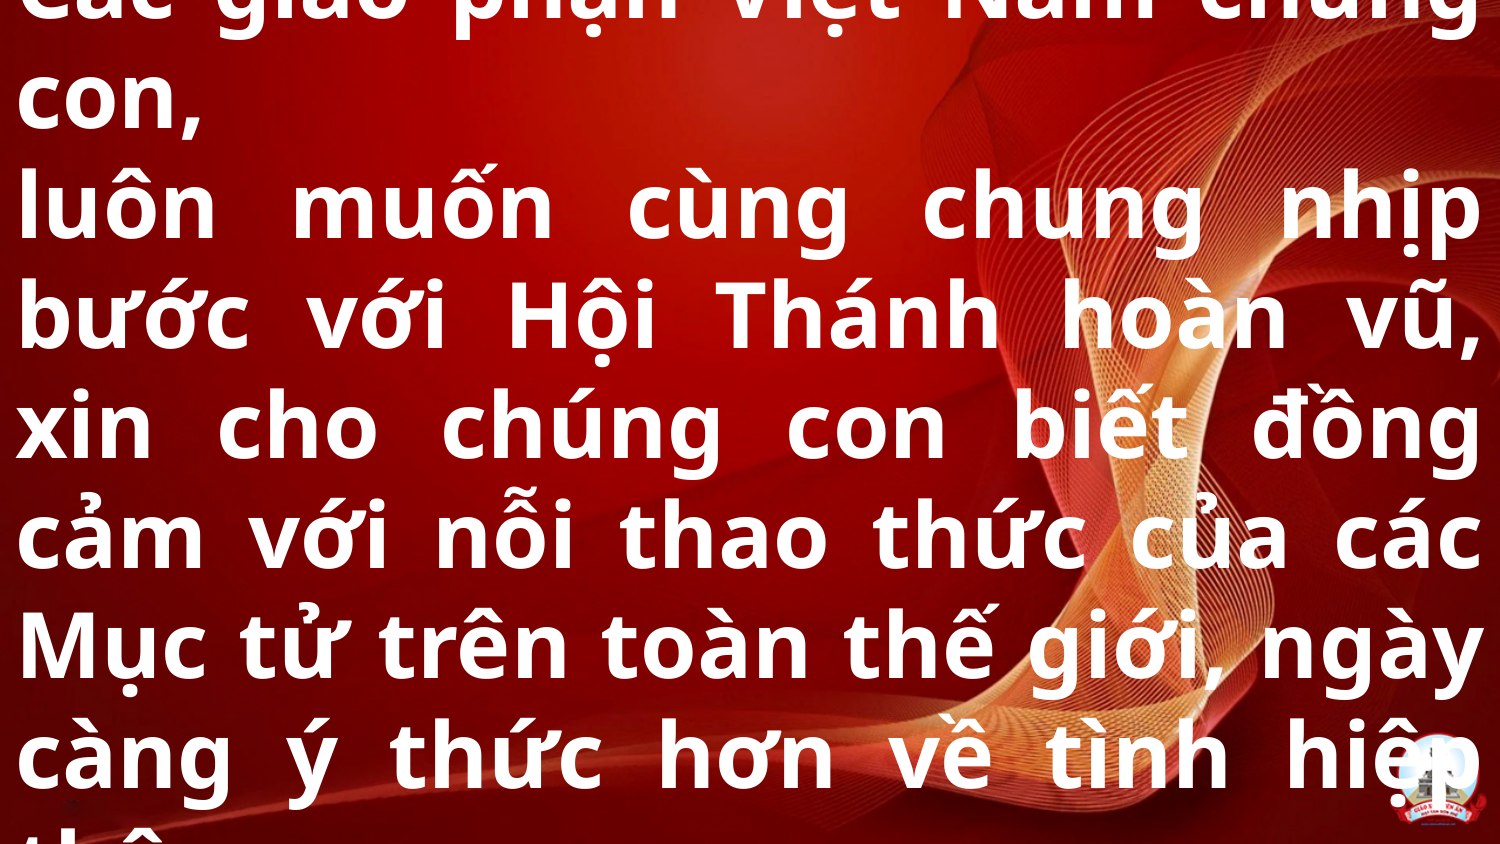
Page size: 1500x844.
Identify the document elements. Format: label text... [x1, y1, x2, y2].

title Các giáo phận Việt Nam chúng con, luôn muốn cùng chung nhịp bước với Hội Thánh hoàn vũ, xin cho chúng con biết đồng cảm với nỗi thao thức của các Mục tử trên toàn thế giới, ngày càng ý thức hơn về tình hiệp thông, [0, 0, 1500, 844]
